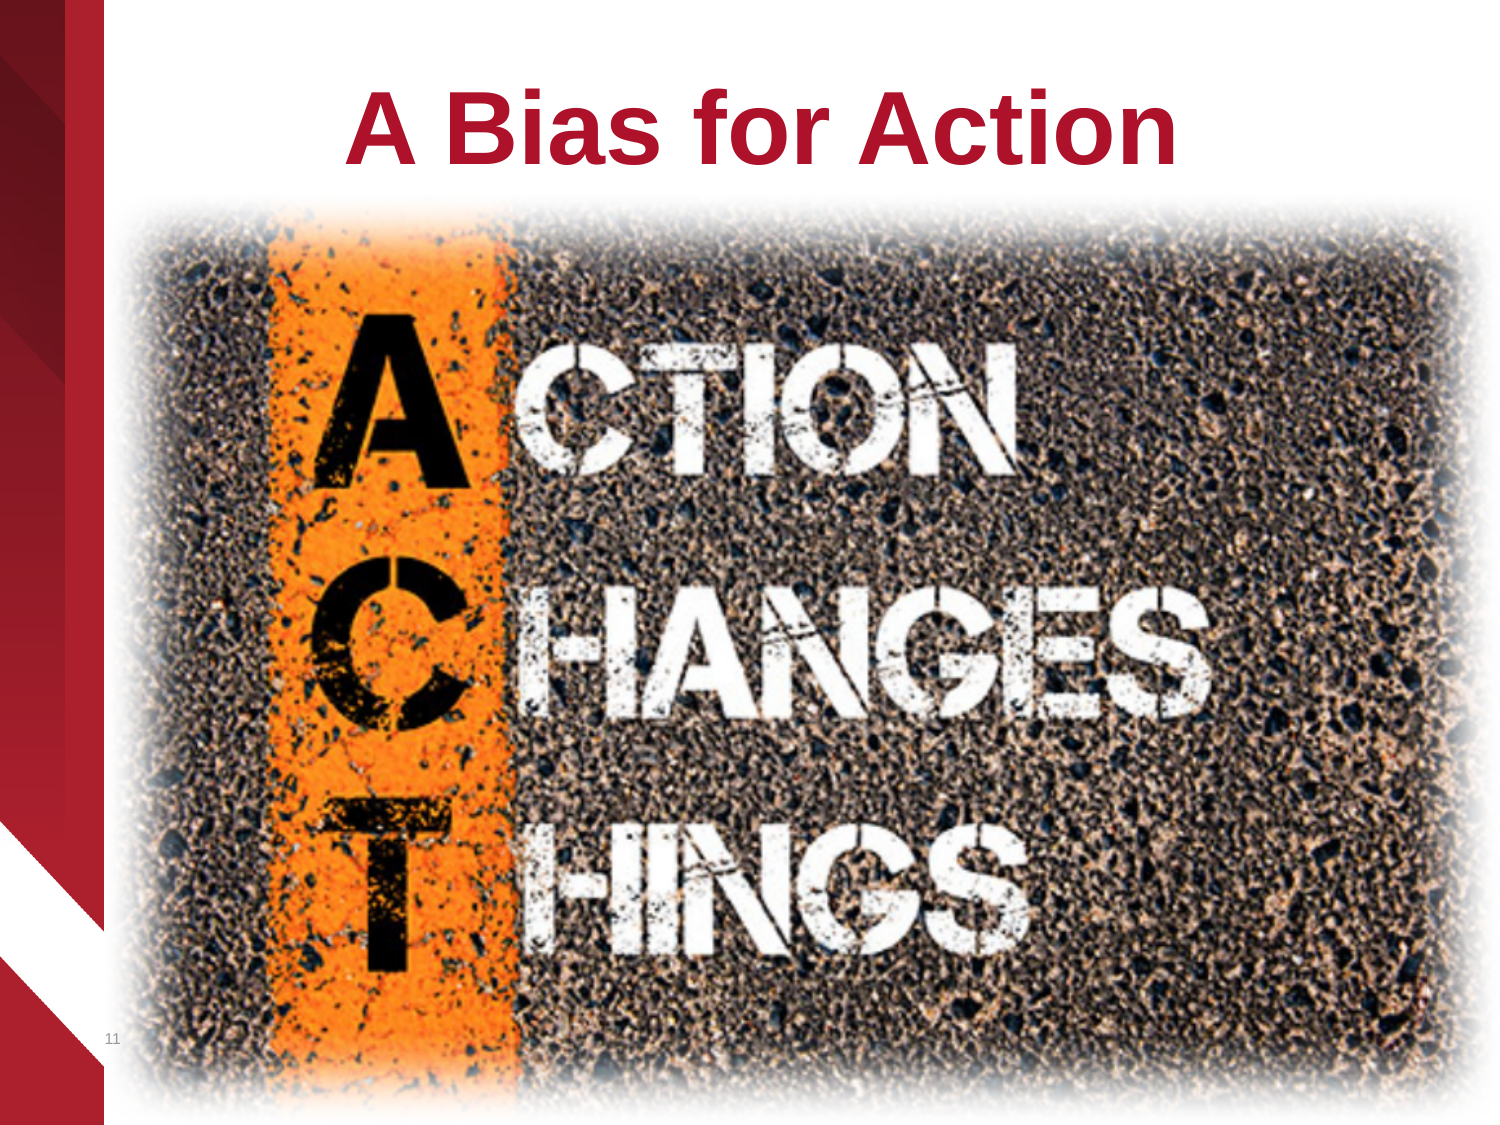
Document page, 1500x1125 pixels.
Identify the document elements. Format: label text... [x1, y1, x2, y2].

slide_number 11 [89, 1021, 98, 1071]
picture [0, 0, 1500, 1125]
text_box A Bias for Action [328, 0, 1500, 188]
